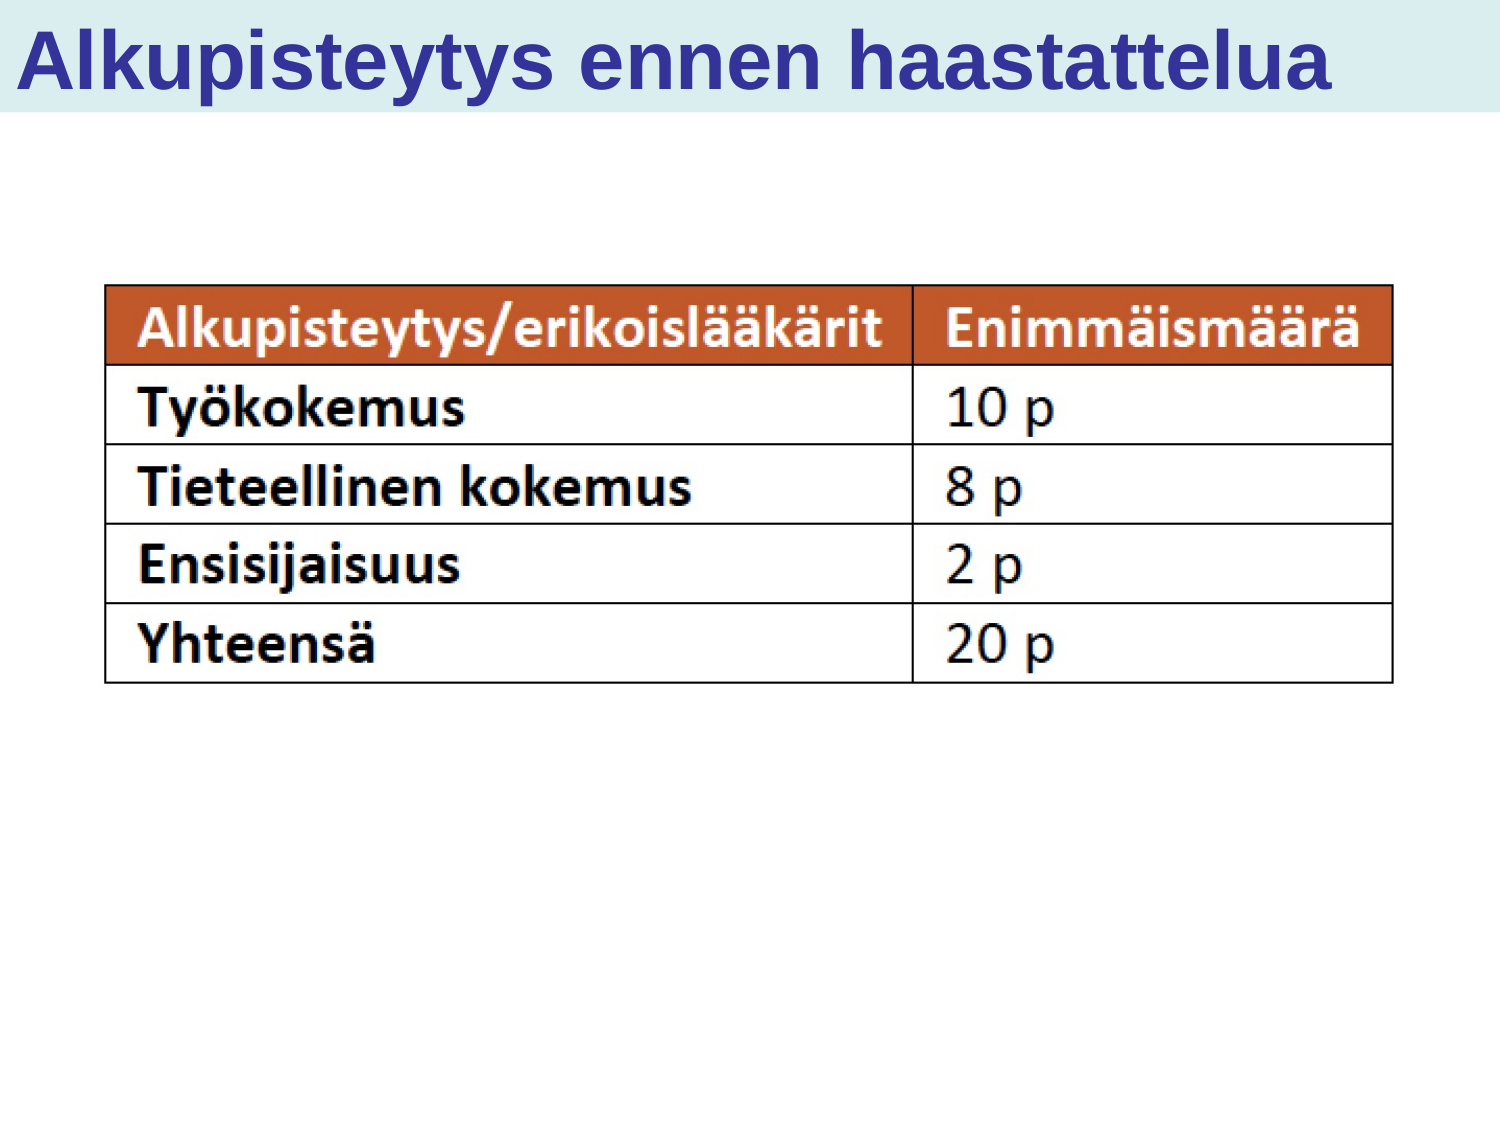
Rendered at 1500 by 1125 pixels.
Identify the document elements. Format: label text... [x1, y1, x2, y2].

picture [98, 278, 1402, 690]
title Alkupisteytys ennen haastattelua [0, 0, 1500, 113]
